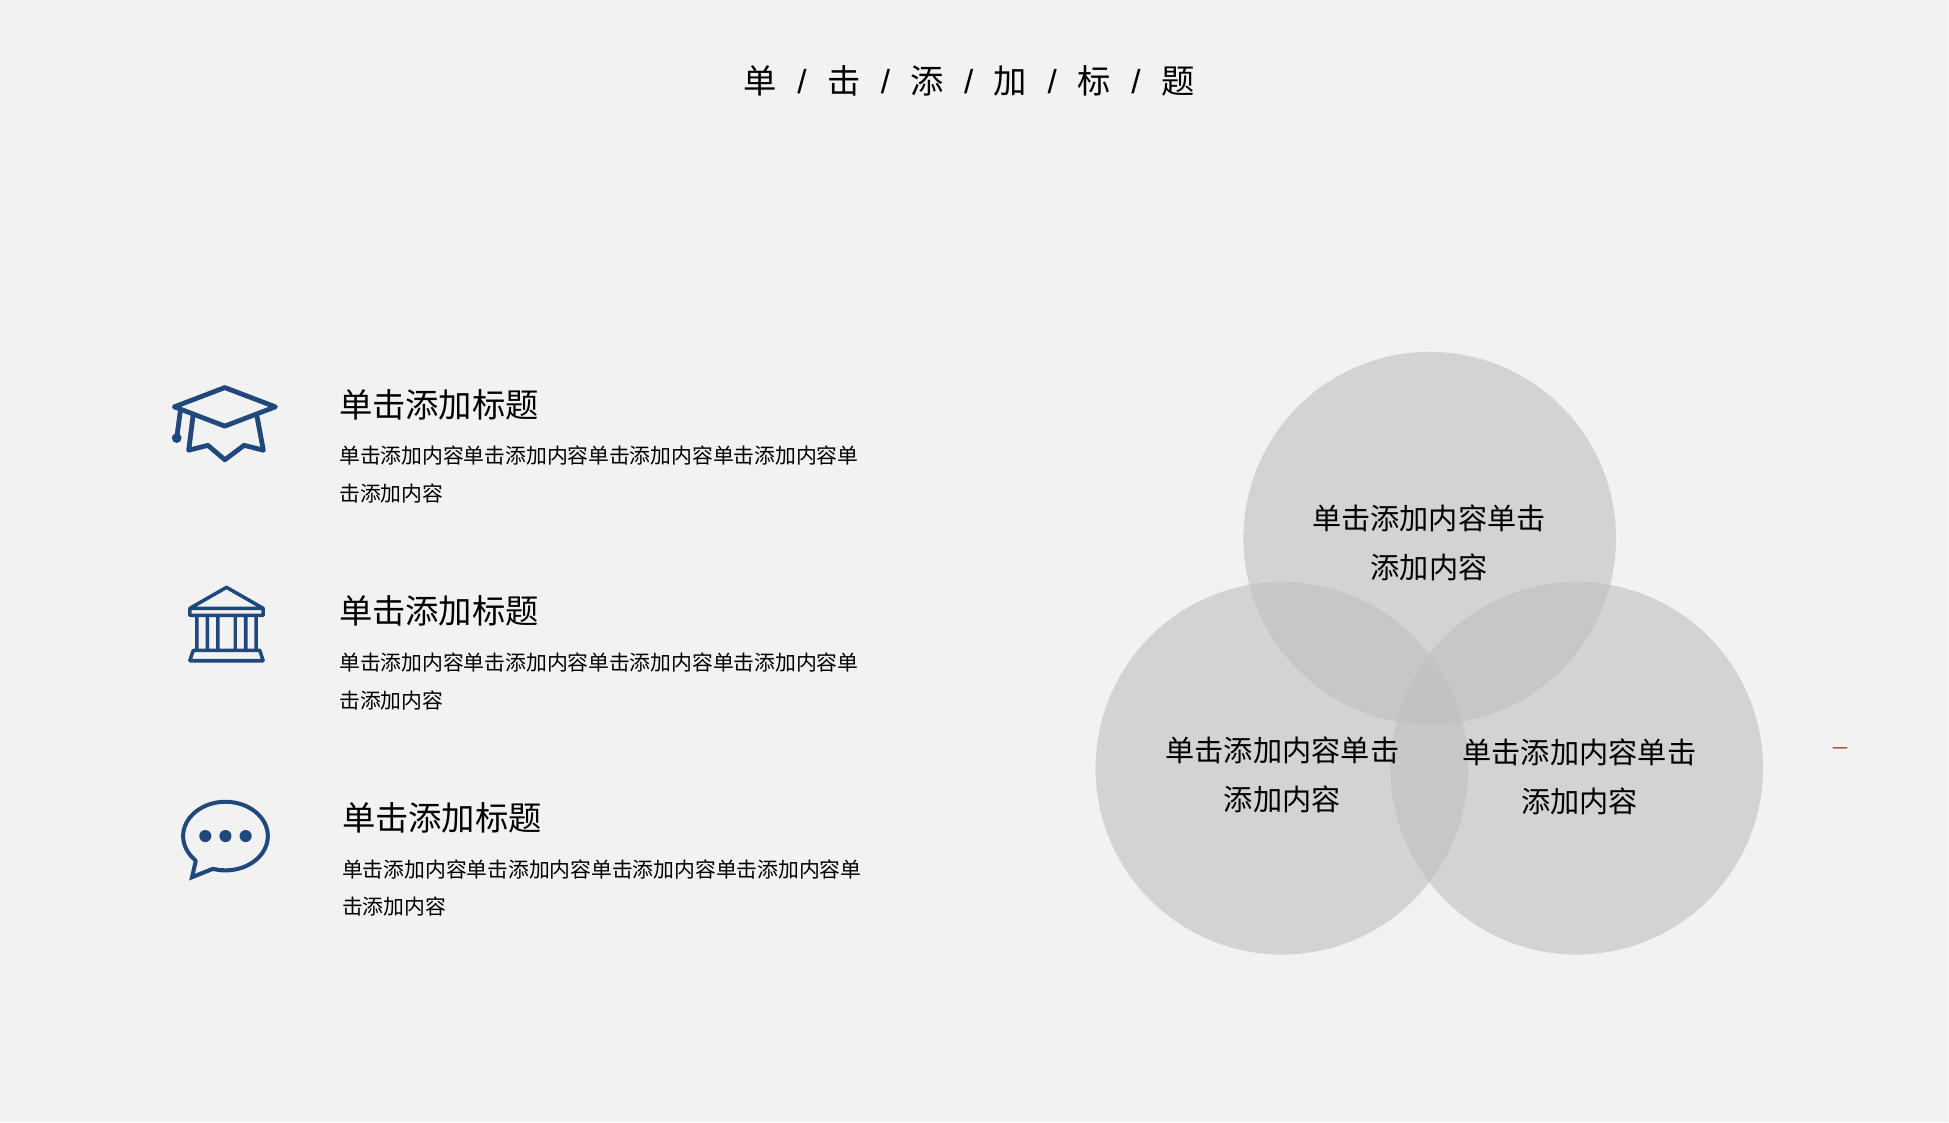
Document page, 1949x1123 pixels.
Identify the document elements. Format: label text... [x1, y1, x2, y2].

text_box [171, 379, 881, 922]
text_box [1095, 351, 1848, 955]
text_box 单/击/添/加/标/题 [289, 53, 1649, 148]
